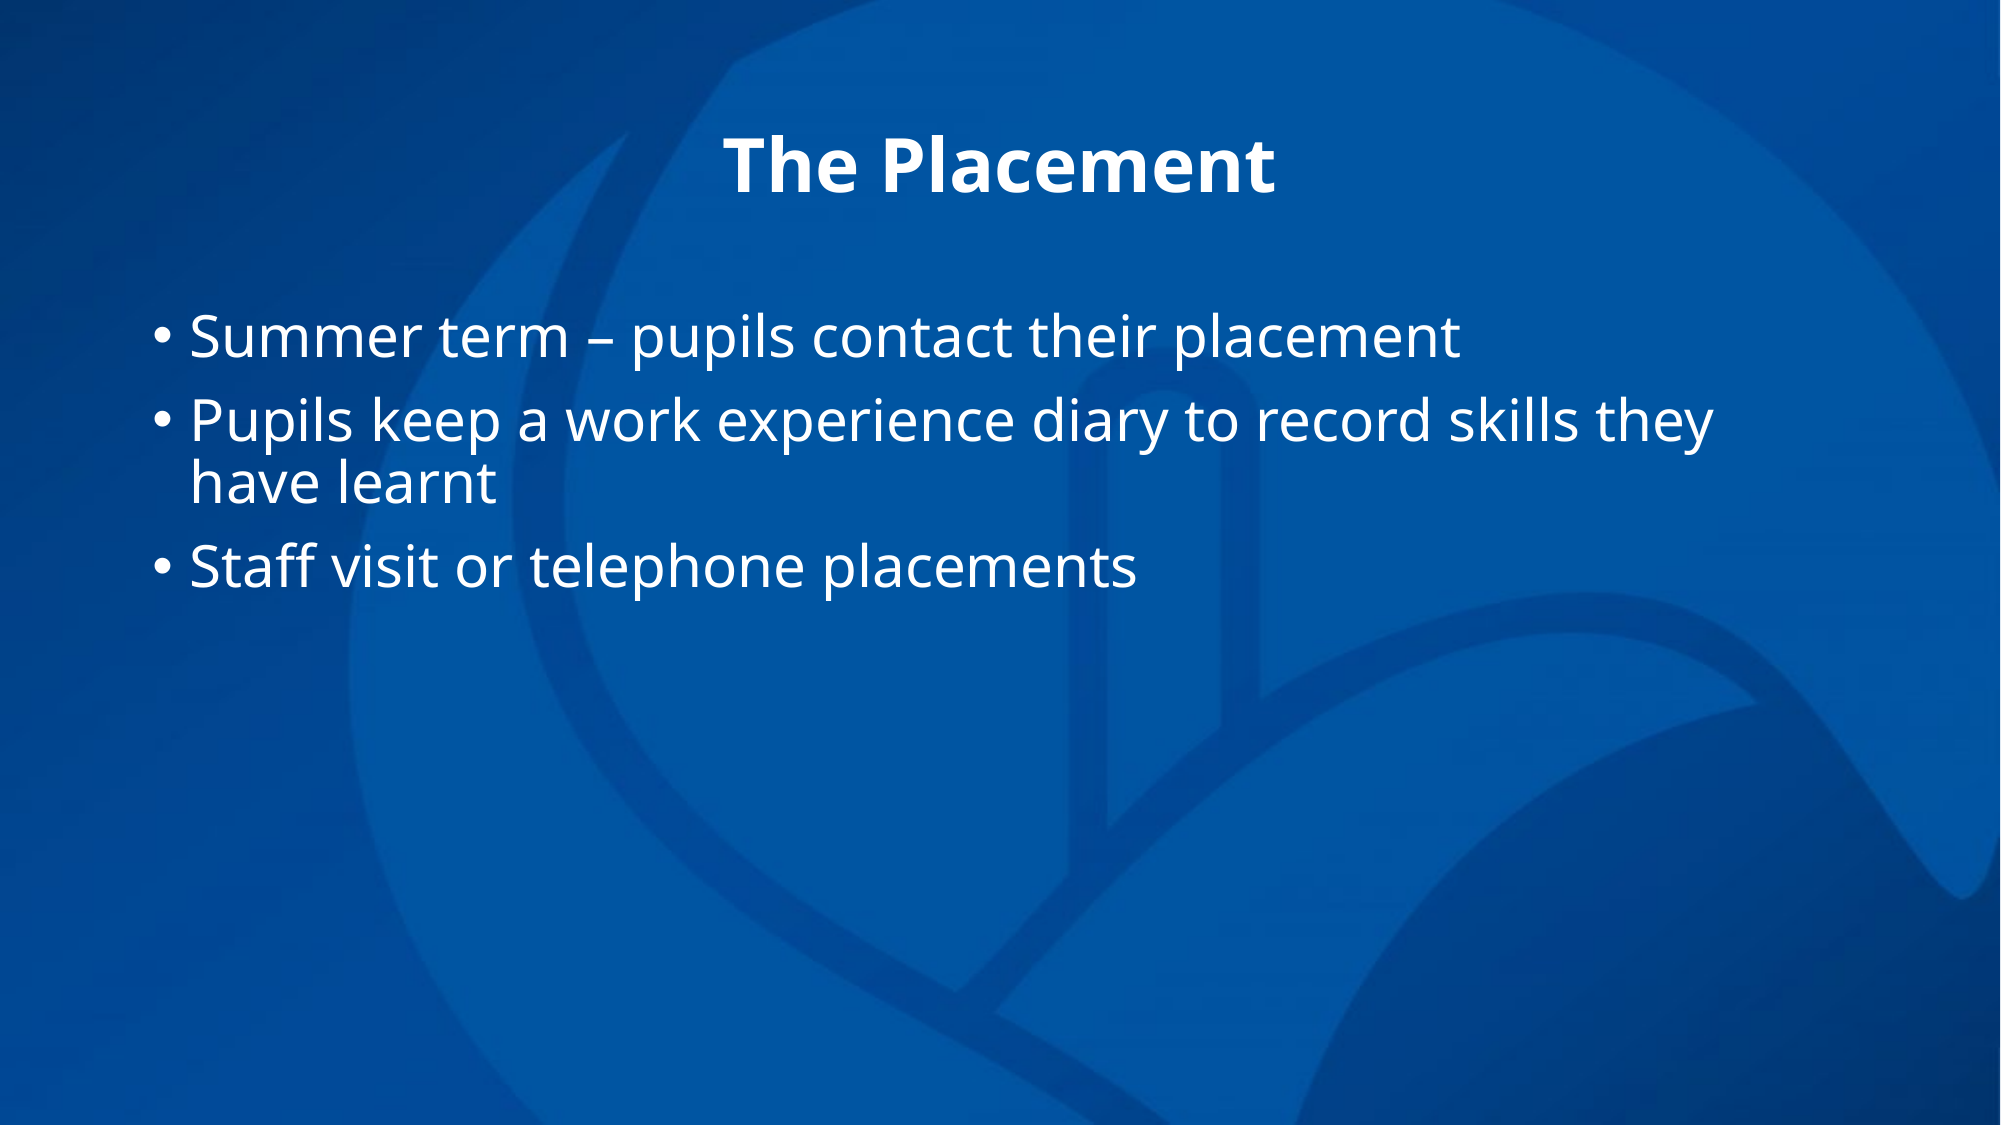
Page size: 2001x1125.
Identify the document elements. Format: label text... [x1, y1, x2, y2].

picture [0, 0, 2001, 1125]
list Summer term – pupils contact their placement Pupils keep a work experience diary to record skills they have learnt Staff visit or telephone placements [137, 299, 1863, 1014]
title The Placement [137, 59, 1863, 278]
